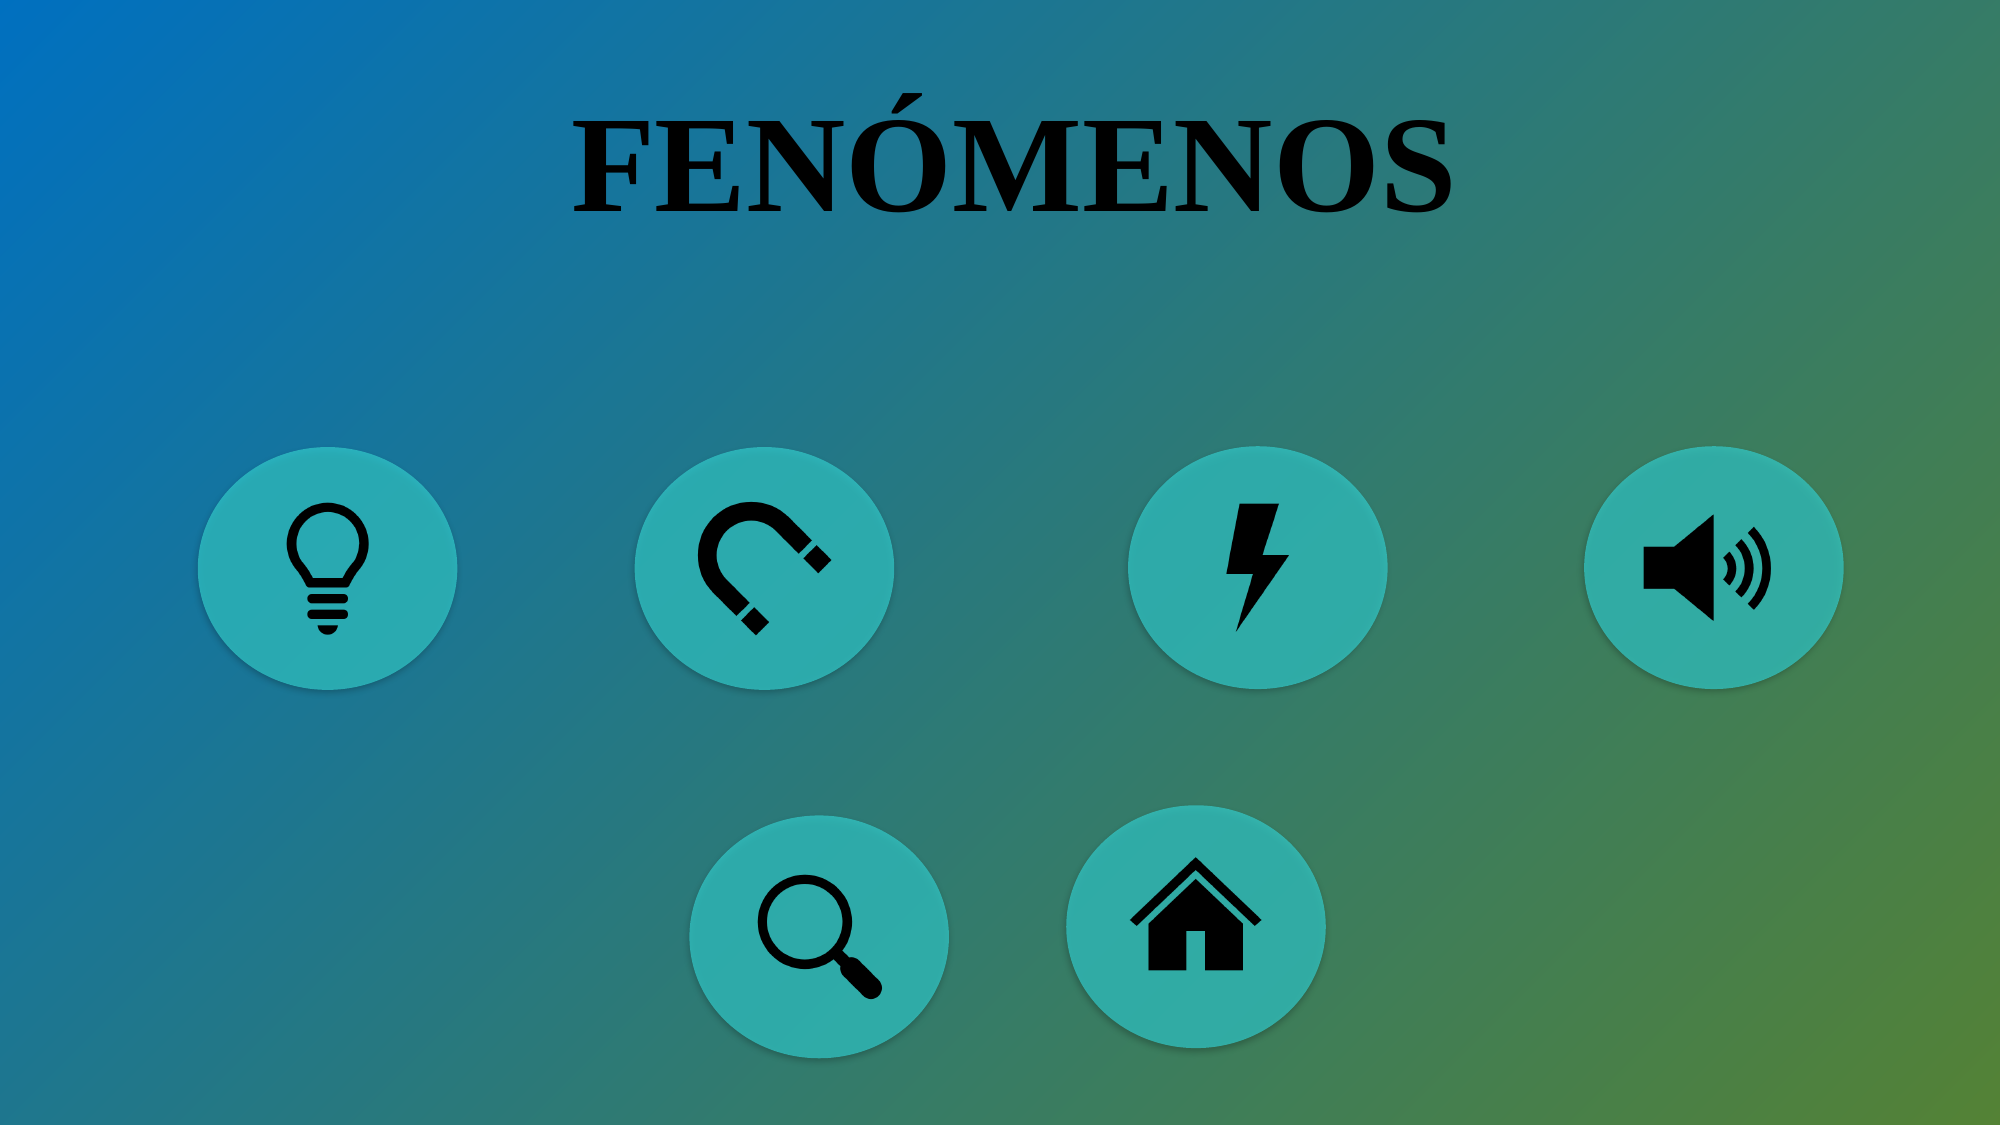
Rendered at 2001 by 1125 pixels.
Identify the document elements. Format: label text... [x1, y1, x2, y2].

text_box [634, 447, 895, 690]
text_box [689, 815, 949, 1059]
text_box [1128, 446, 1388, 690]
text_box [1584, 446, 1844, 690]
text_box FENÓMENOS [407, 66, 1622, 247]
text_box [1066, 805, 1326, 1049]
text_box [197, 447, 458, 690]
